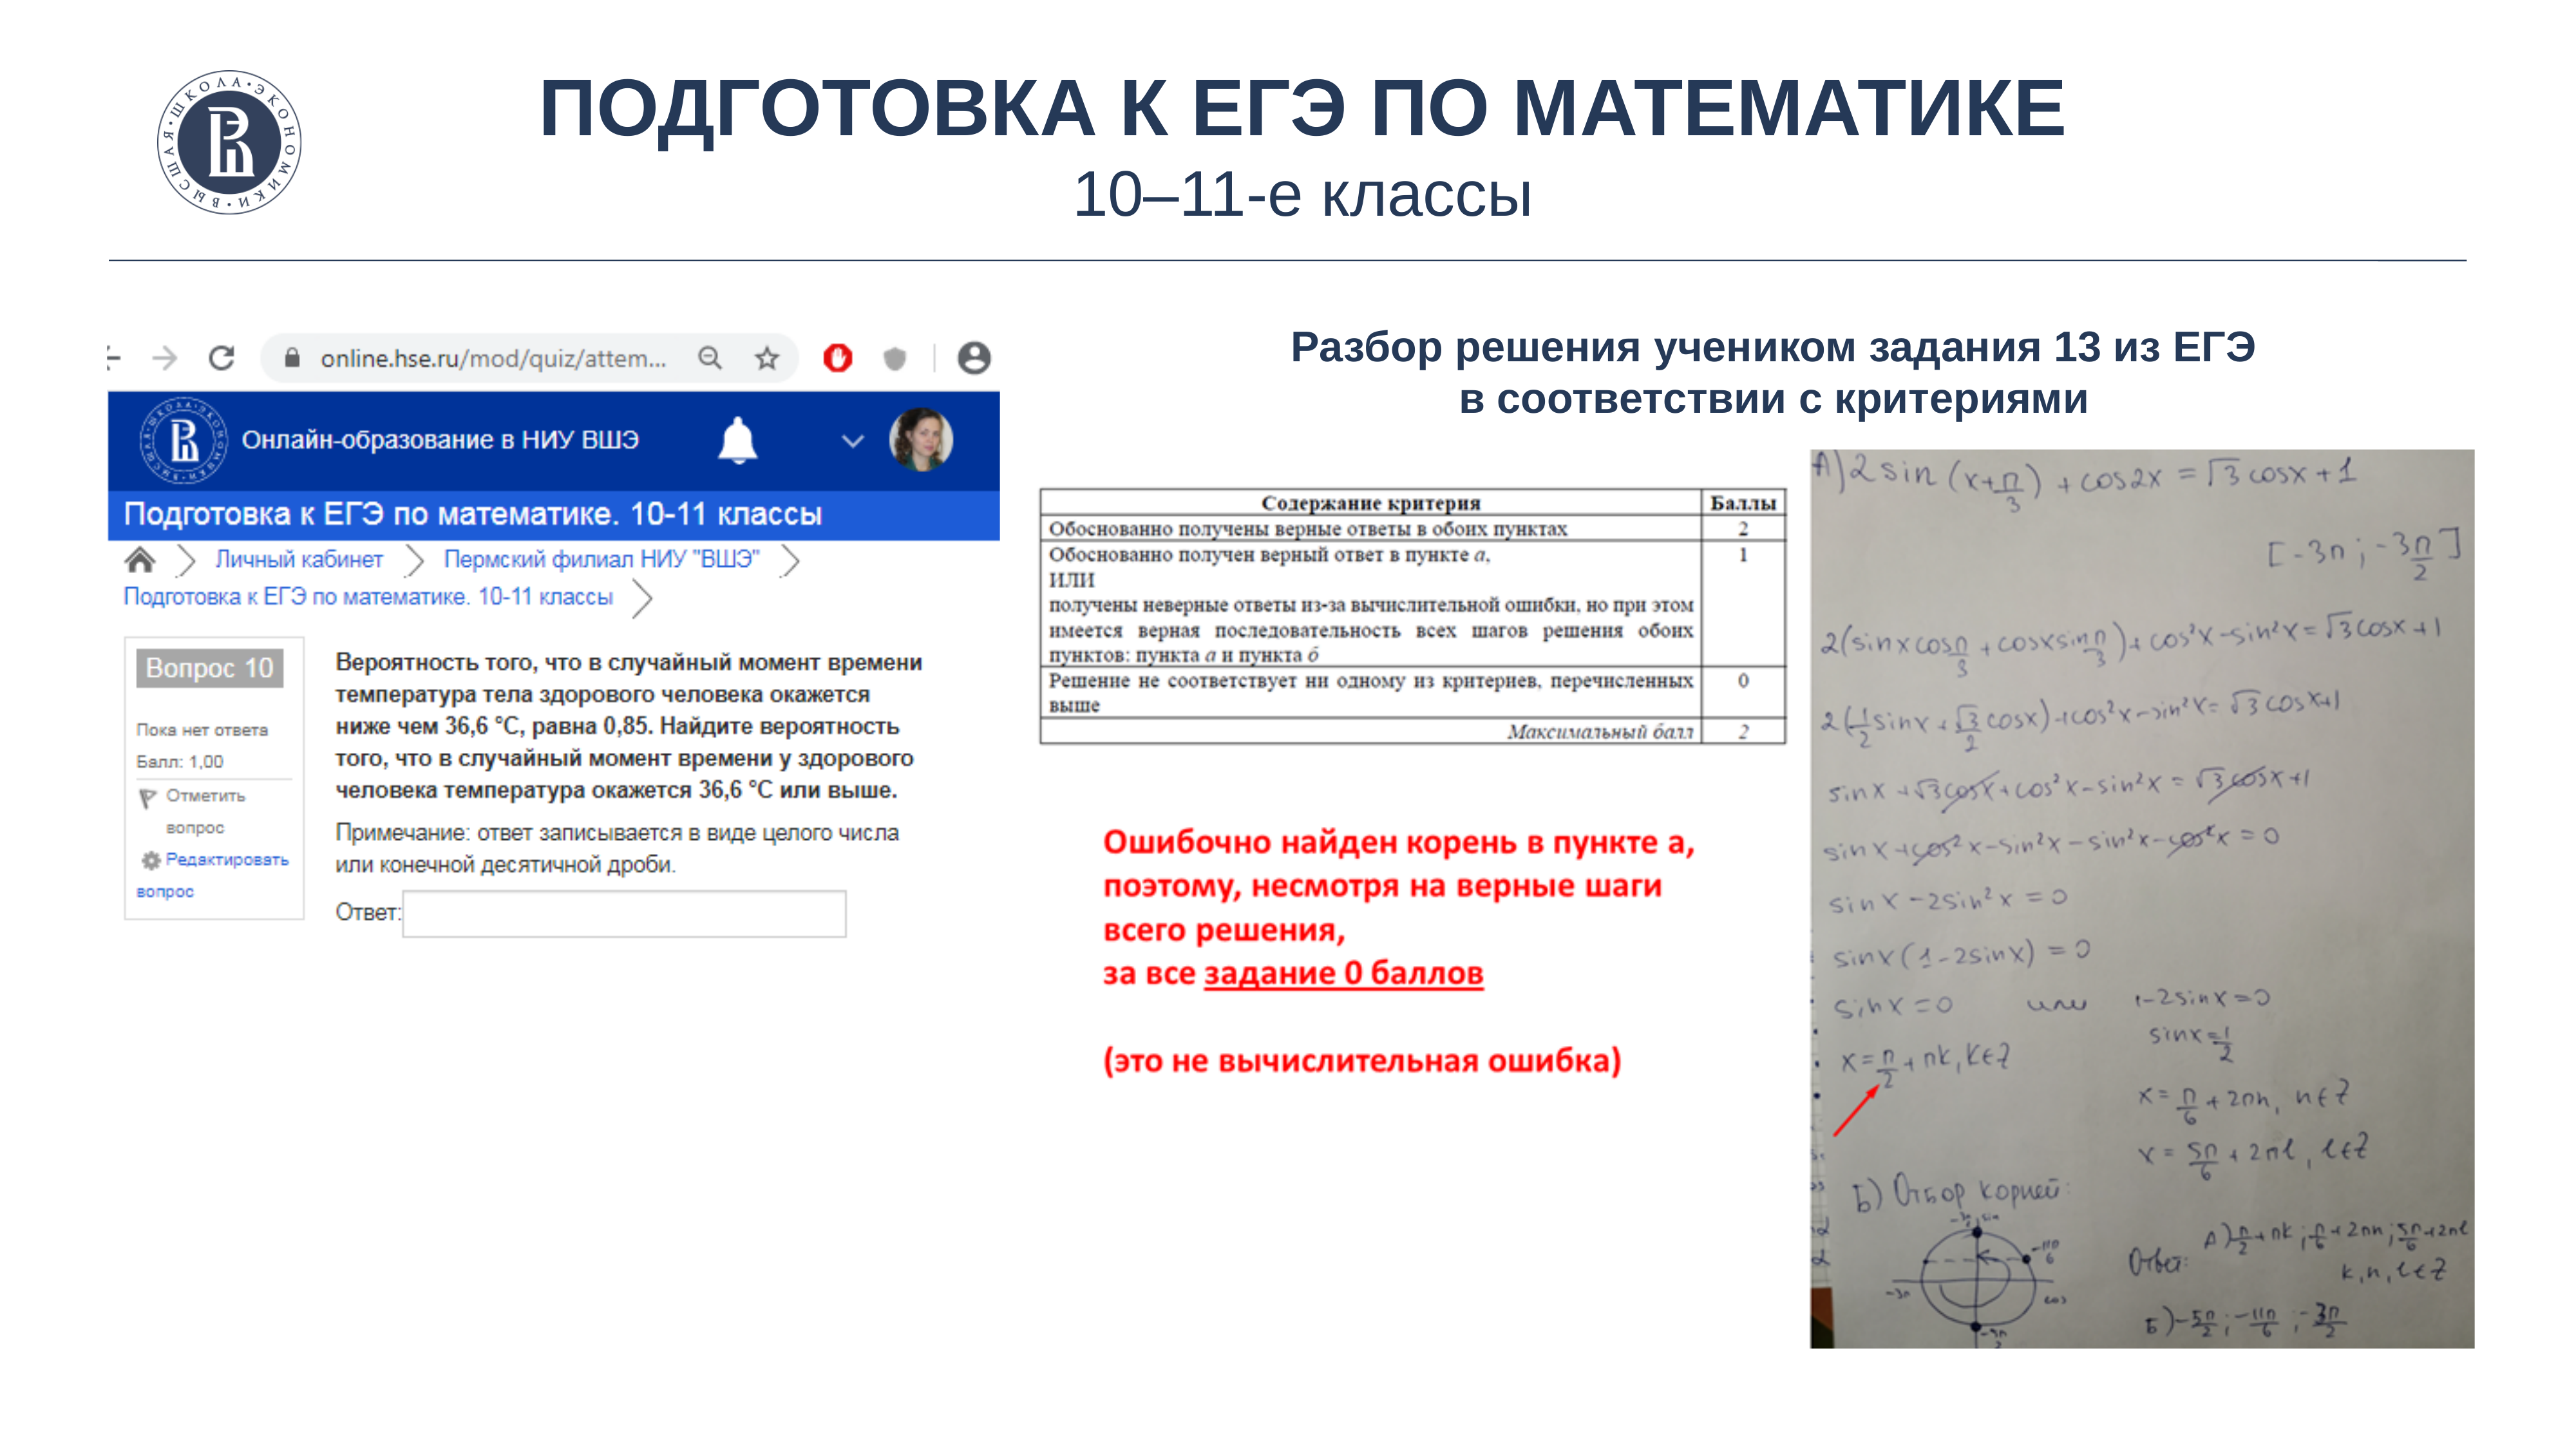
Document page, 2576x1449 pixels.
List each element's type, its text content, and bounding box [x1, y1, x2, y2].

picture [1037, 450, 2475, 1349]
picture [157, 70, 302, 215]
picture [107, 328, 1000, 947]
text_box Разбор решения учеником задания 13 из ЕГЭ в соответствии с критериями [1253, 314, 2296, 426]
text_box Подготовка к ЕГЭ по математике 10–11-е классы [512, 47, 2095, 238]
